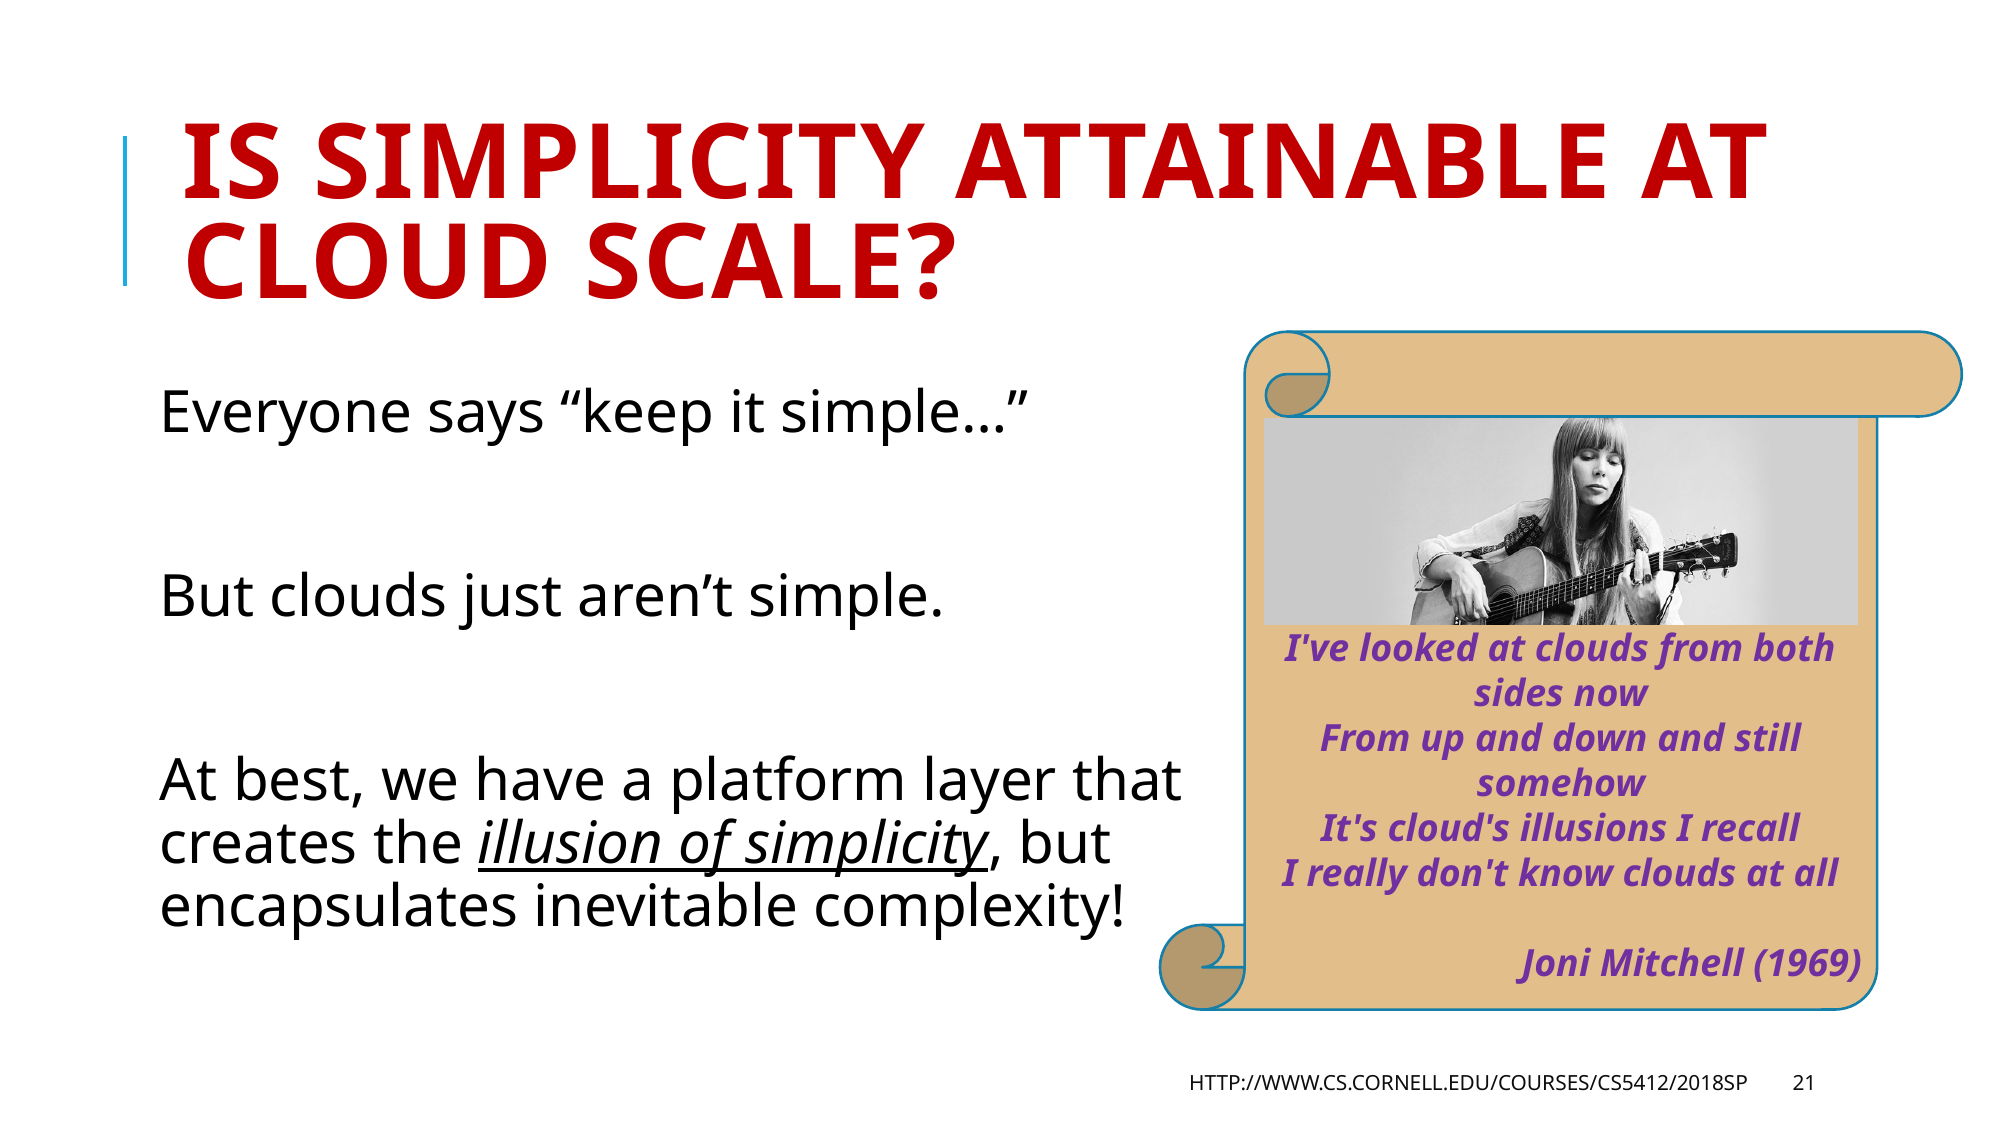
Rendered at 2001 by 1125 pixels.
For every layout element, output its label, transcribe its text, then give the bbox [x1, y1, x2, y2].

list Everyone says “keep it simple…” But clouds just aren’t simple. At best, we have a platform layer that creates the illusion of simplicity, but encapsulates inevitable complexity! [137, 375, 1938, 1035]
title Is simplicity attainable at cloud scale? [168, 96, 1938, 342]
slide_number 21 [1777, 1061, 1938, 1107]
text_box I've looked at clouds from both sides now From up and down and still somehow It's cloud's illusions I recall I really don't know clouds at all Joni Mitchell (1969) [1158, 330, 1964, 1011]
footer http://www.cs.cornell.edu/courses/cs5412/2018sp [794, 1061, 1763, 1107]
picture [1263, 418, 1858, 625]
